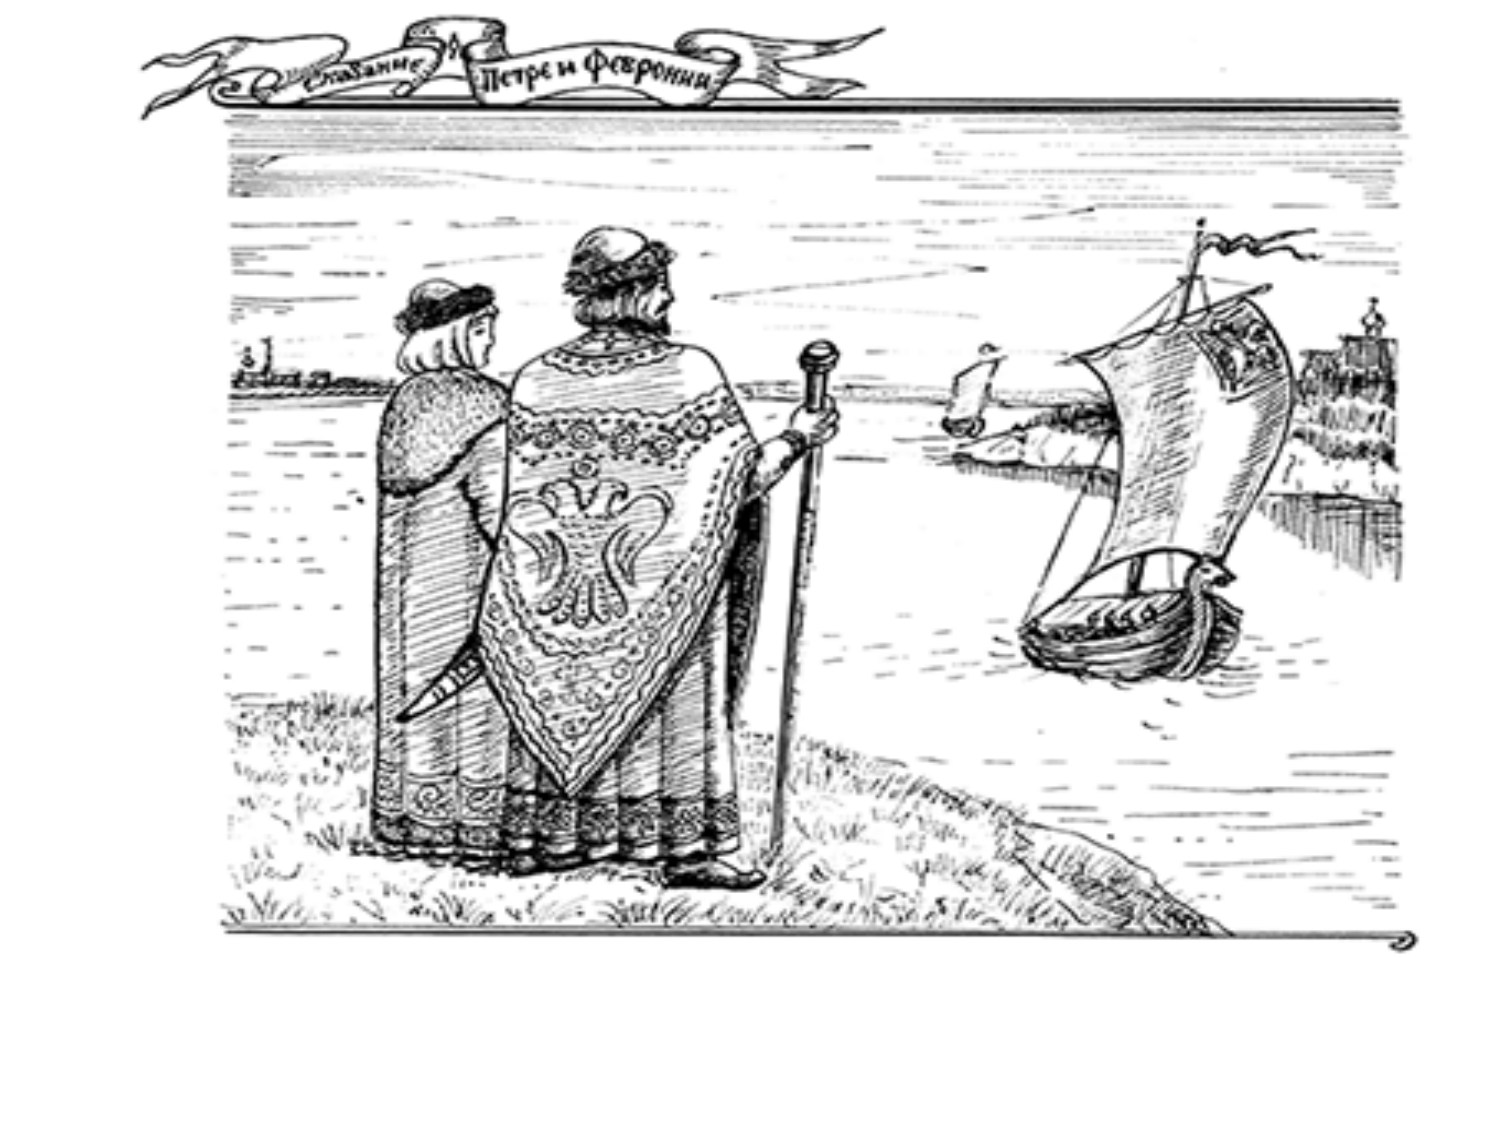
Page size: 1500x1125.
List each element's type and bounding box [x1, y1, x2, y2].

picture [123, 0, 1436, 1012]
